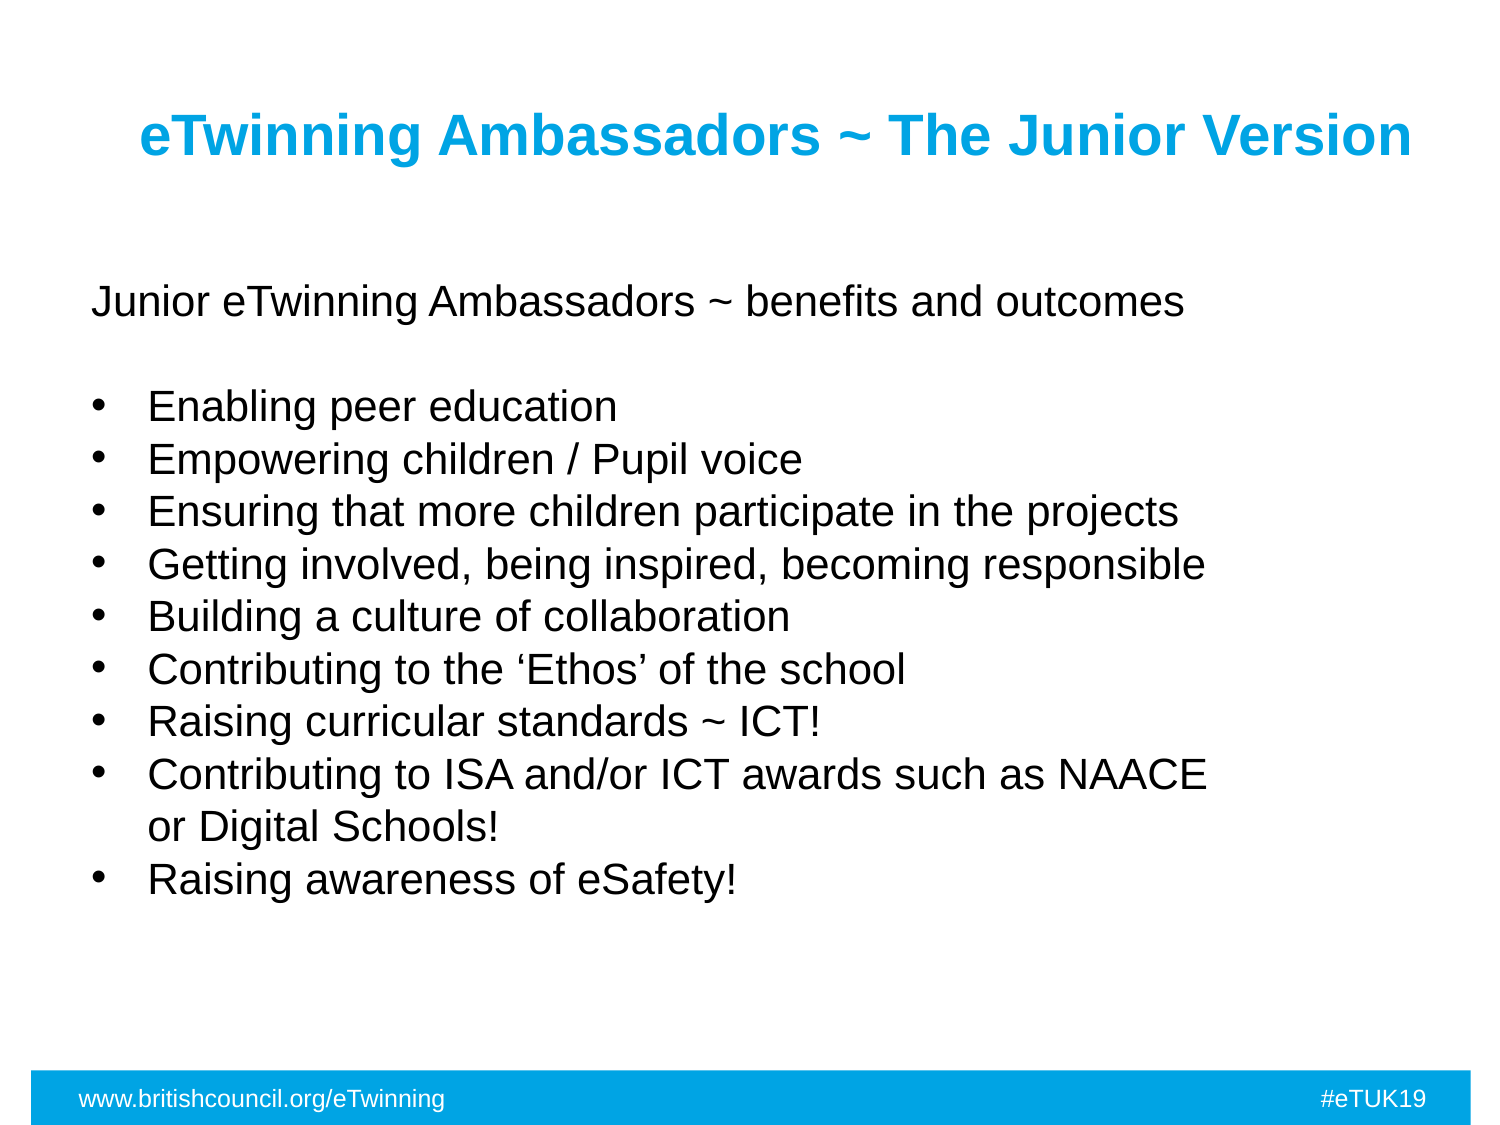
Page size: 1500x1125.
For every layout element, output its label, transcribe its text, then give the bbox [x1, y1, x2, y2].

text_box eTwinning Ambassadors ~ The Junior Version [101, 55, 1452, 174]
text_box Junior eTwinning Ambassadors ~ benefits and outcomes Enabling peer education Empowering children / Pupil voice Ensuring that more children participate in the projects Getting involved, being inspired, becoming responsible Building a culture of collaboration Contributing to the ‘Ethos’ of the school Raising curricular standards ~ ICT! Contributing to ISA and/or ICT awards such as NAACE or Digital Schools! Raising awareness of eSafety! [76, 265, 1247, 1125]
list [76, 172, 1429, 929]
